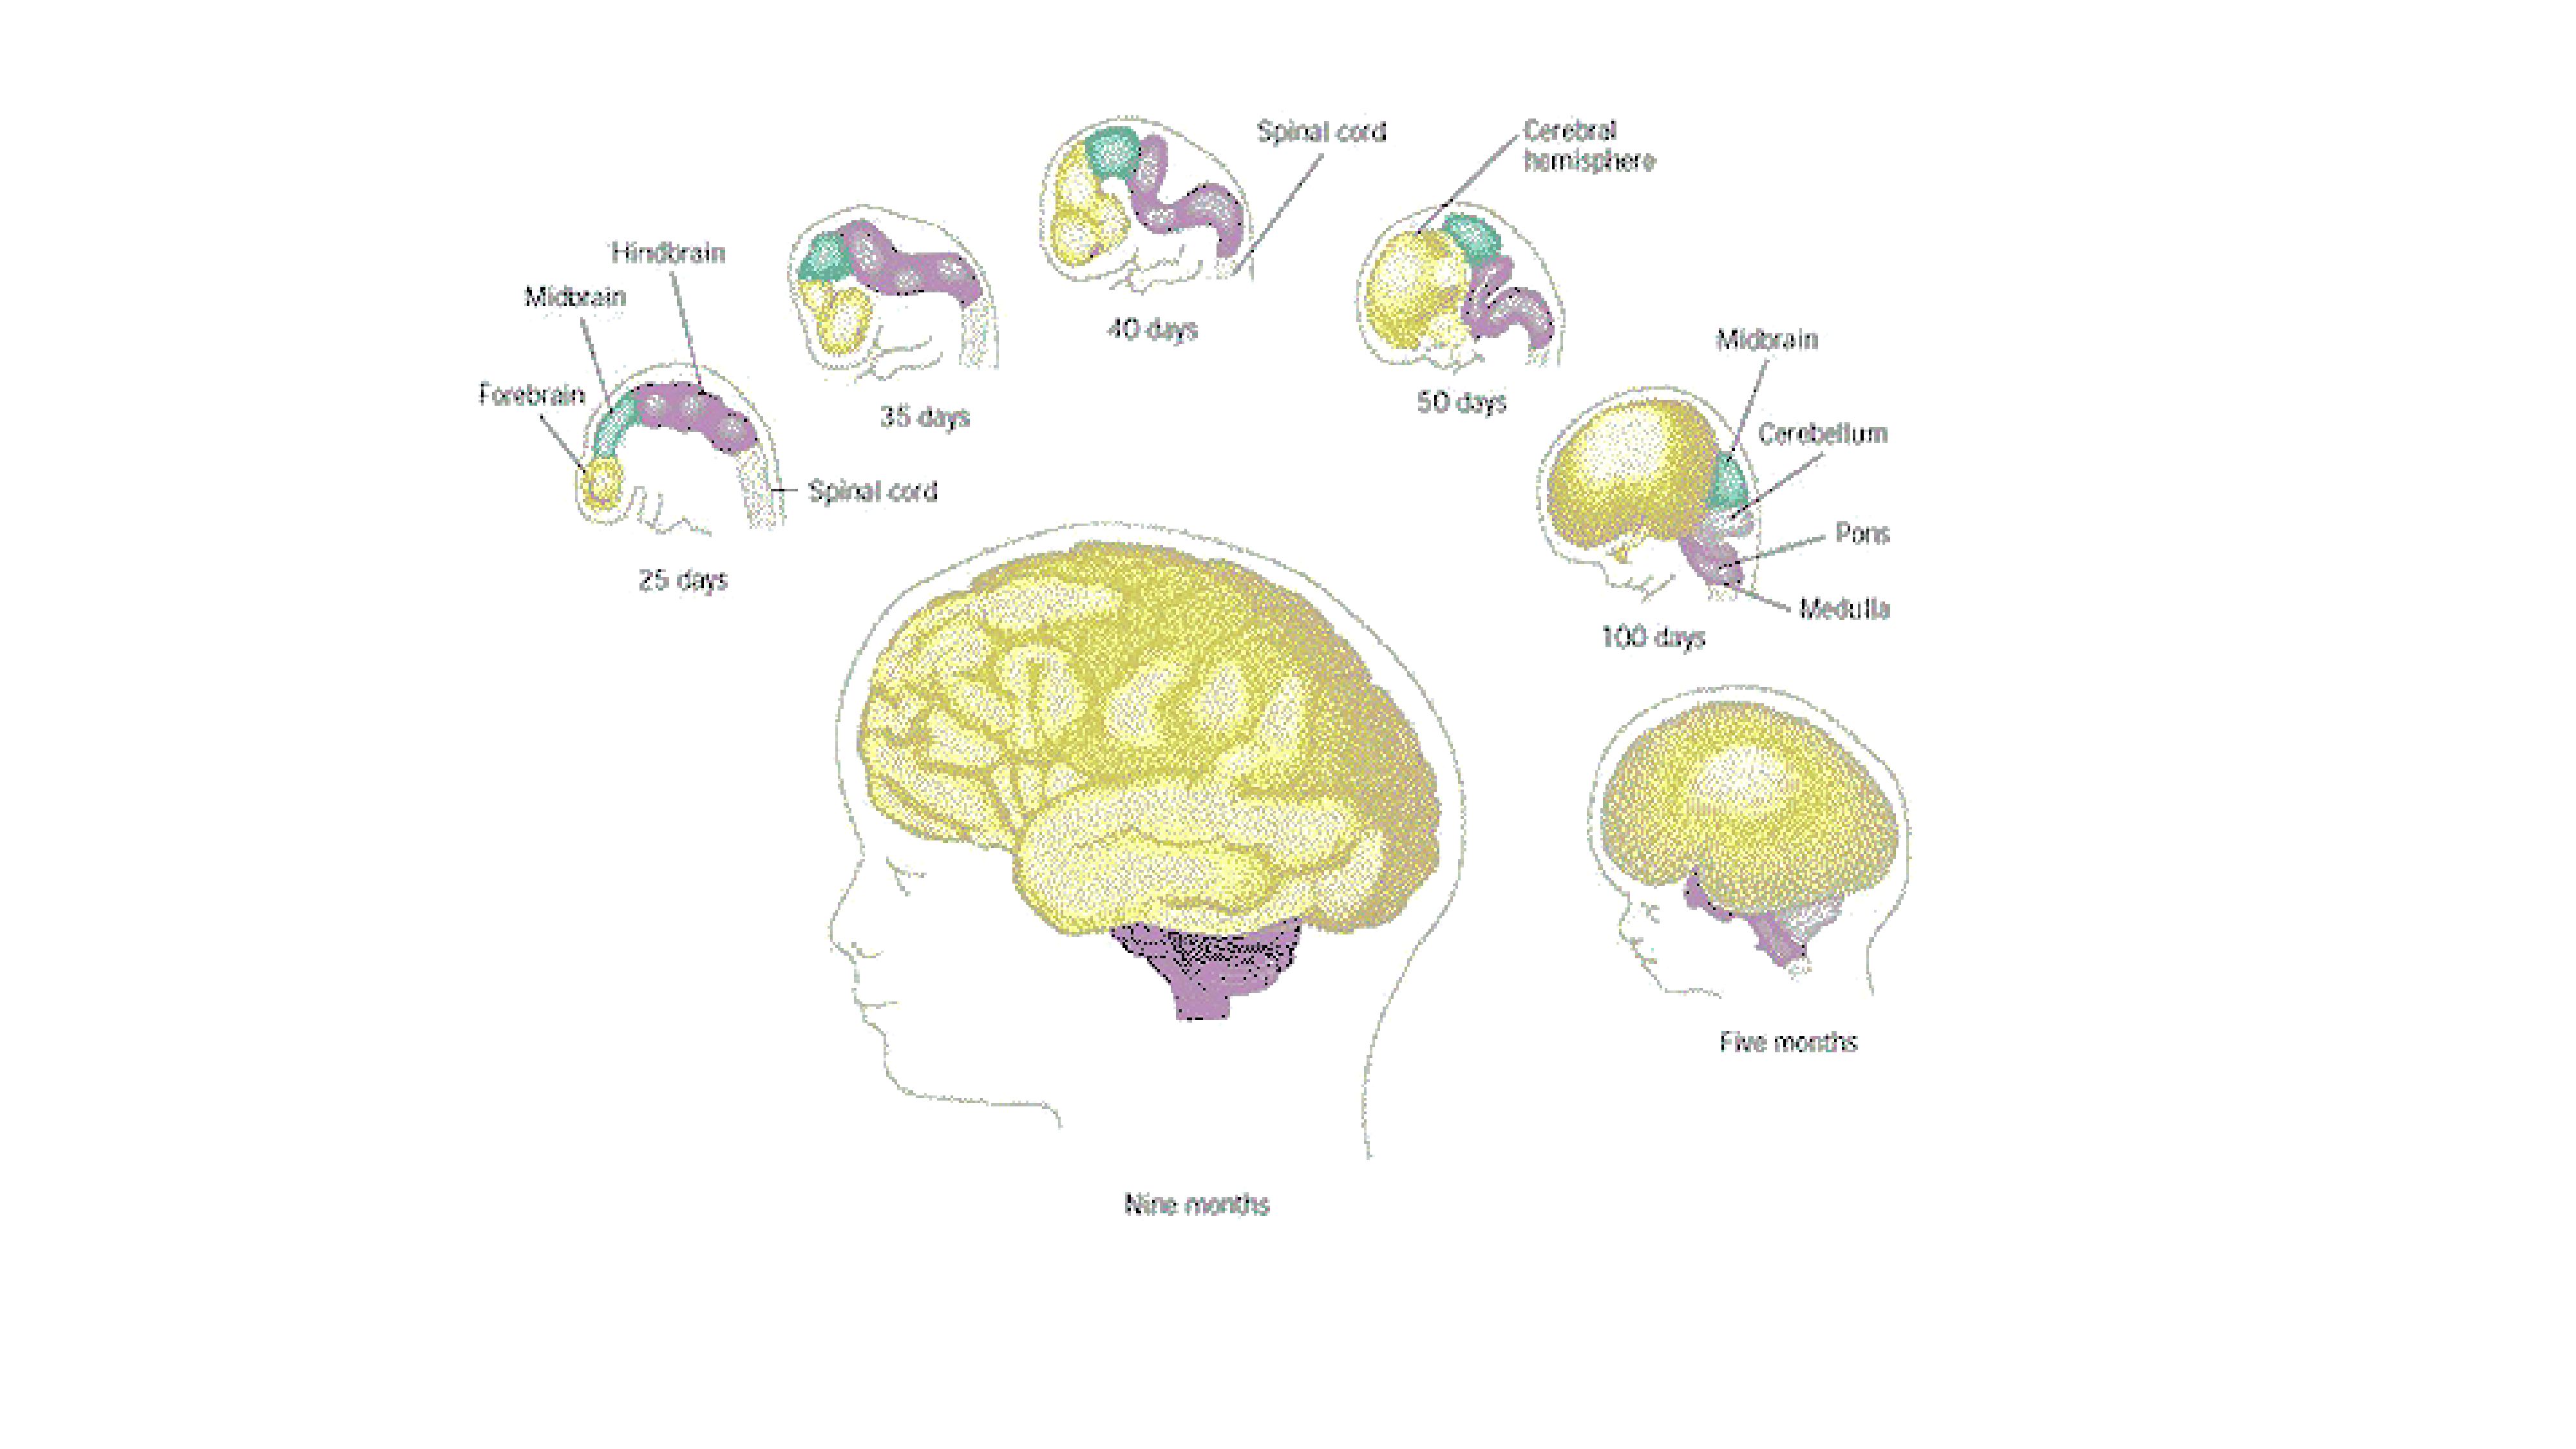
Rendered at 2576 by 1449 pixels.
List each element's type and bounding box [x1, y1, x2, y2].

picture [475, 86, 1926, 1249]
